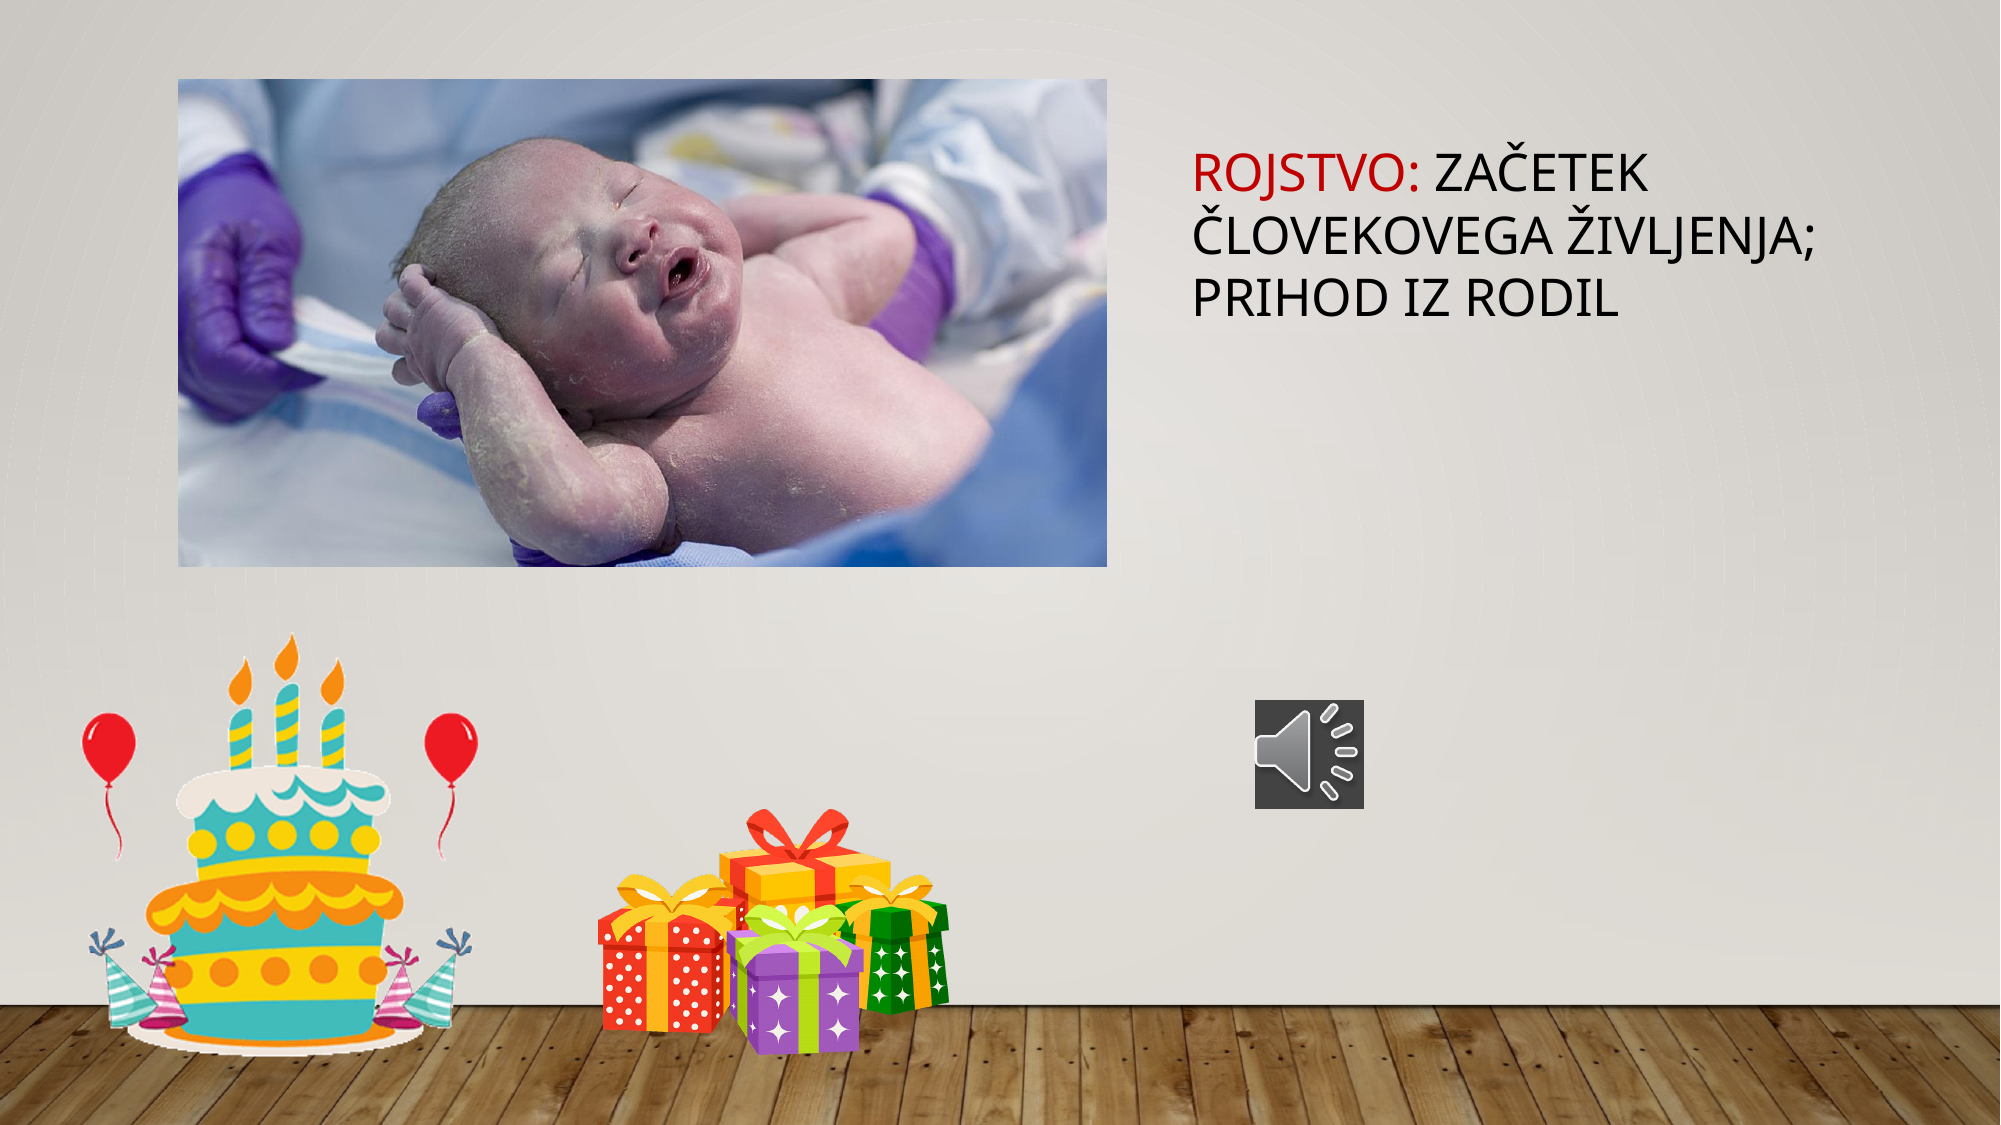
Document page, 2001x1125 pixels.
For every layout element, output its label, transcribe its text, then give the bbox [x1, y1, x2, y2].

picture [0, 79, 2000, 1125]
picture [1253, 699, 1365, 811]
text_box ROJSTVO: ZAČETEK ČLOVEKOVEGA ŽIVLJENJA; PRIHOD IZ RODIL [1176, 132, 1925, 335]
